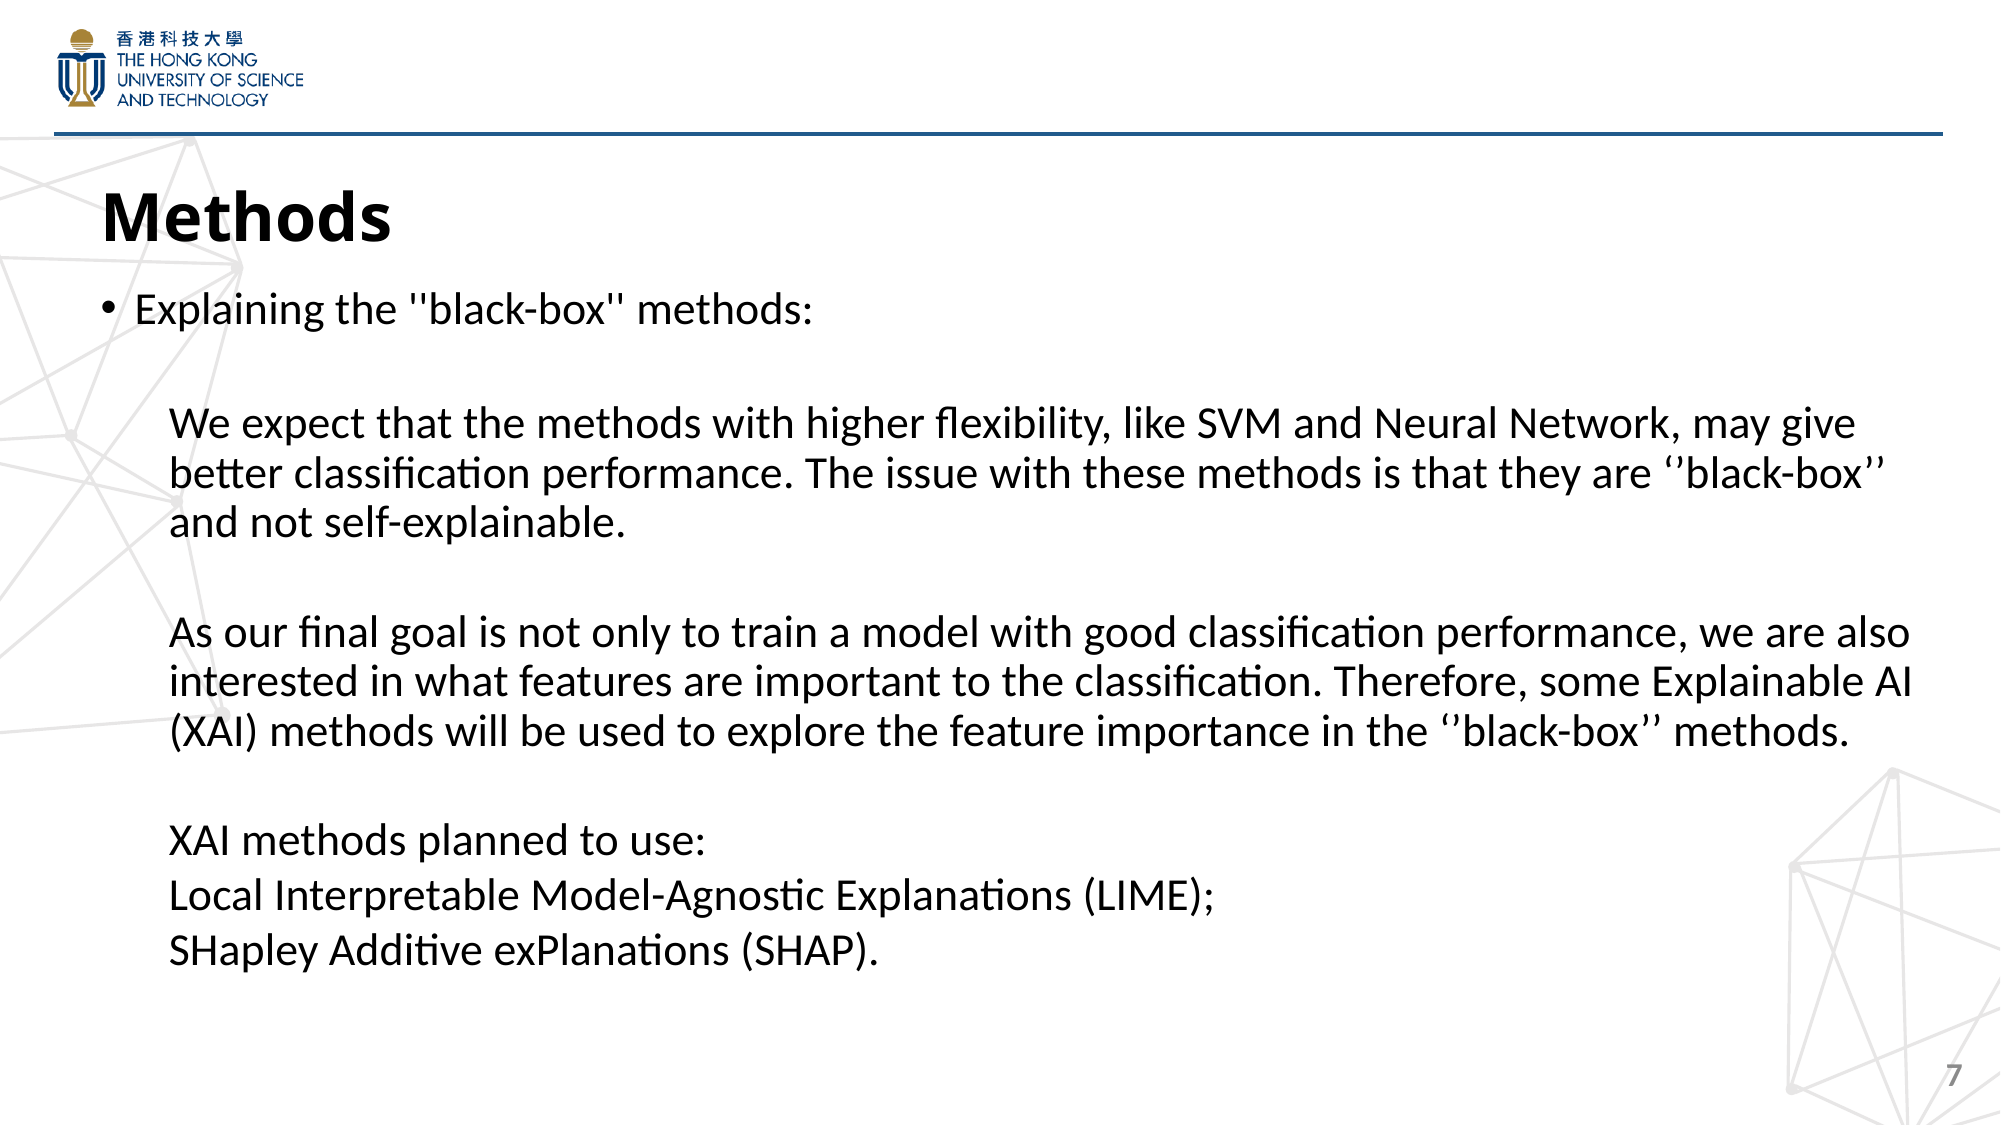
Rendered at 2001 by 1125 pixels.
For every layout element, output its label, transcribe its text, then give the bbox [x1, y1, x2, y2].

picture [55, 28, 304, 108]
slide_number 7 [1527, 1042, 1978, 1103]
title Methods [85, 162, 1811, 277]
list Explaining the ''black-box'' methods: We expect that the methods with higher flexibility, like SVM and Neural Network, may give better classification performance. The issue with these methods is that they are ‘’black-box’’ and not self-explainable. As our final goal is not only to train a model with good classification performance, we are also interested in what features are important to the classification. Therefore, some Explainable AI (XAI) methods will be used to explore the feature importance in the ‘’black-box’’ methods. XAI methods planned to use: Local Interpretable Model-Agnostic Explanations (LIME); SHapley Additive exPlanations (SHAP). [85, 277, 1948, 1125]
